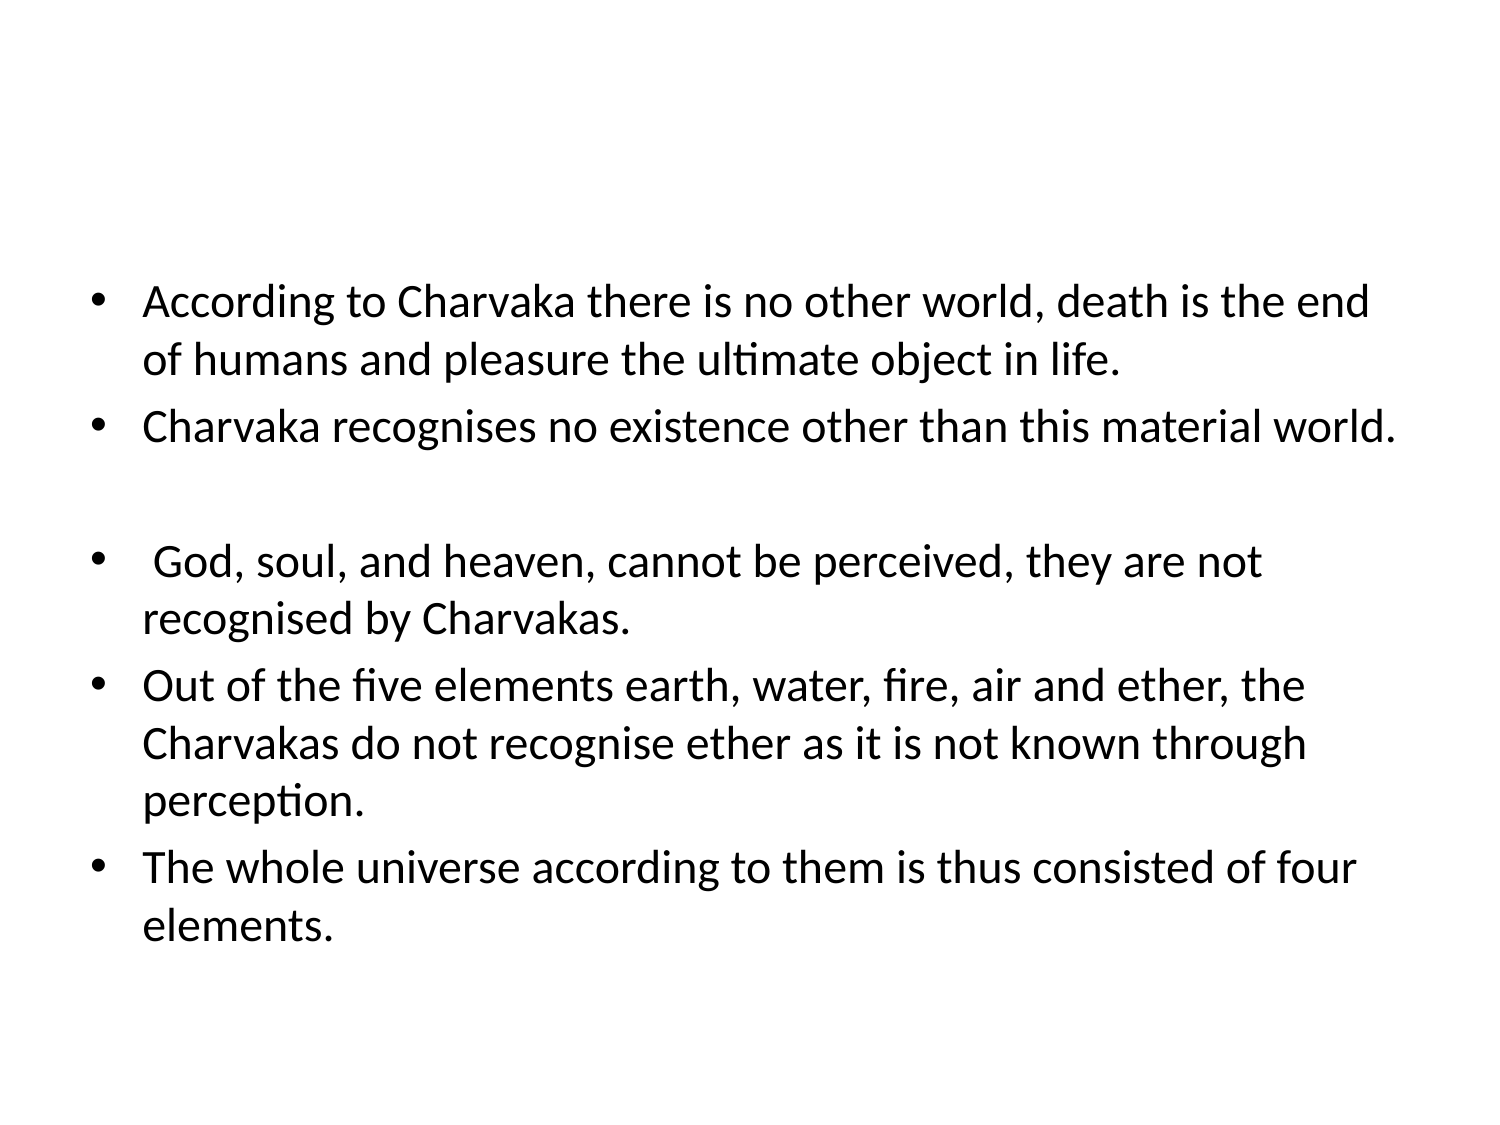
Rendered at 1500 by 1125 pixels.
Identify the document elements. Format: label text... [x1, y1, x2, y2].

list According to Charvaka there is no other world, death is the end of humans and pleasure the ultimate object in life. Charvaka recognises no existence other than this material world. God, soul, and heaven, cannot be perceived, they are not recognised by Charvakas. Out of the five elements earth, water, fire, air and ether, the Charvakas do not recognise ether as it is not known through perception. The whole universe according to them is thus consisted of four elements. [75, 262, 1425, 1005]
